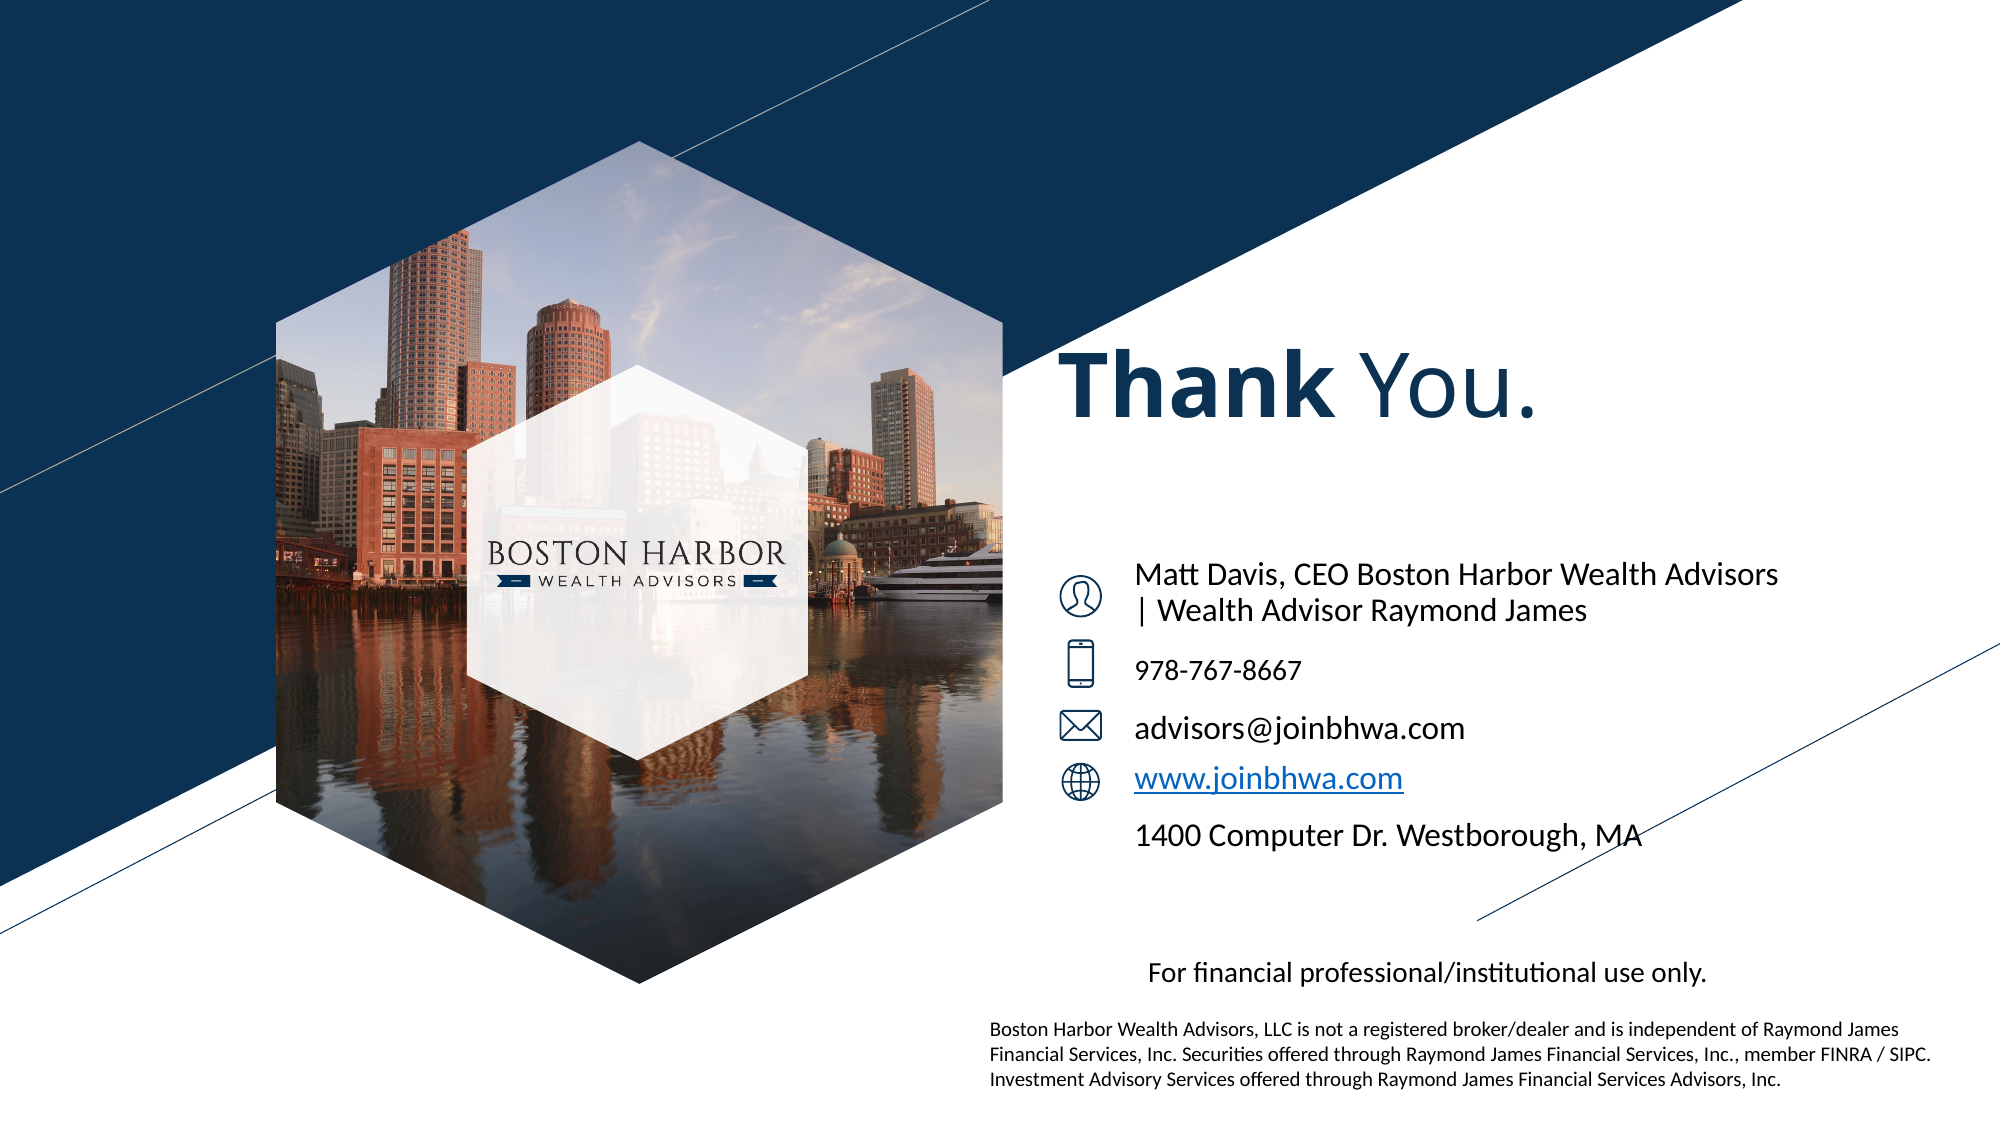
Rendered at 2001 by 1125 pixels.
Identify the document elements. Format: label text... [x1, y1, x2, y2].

list Matt Davis, CEO Boston Harbor Wealth Advisors | Wealth Advisor Raymond James [1119, 549, 1802, 650]
title Thank You. [1042, 297, 1839, 445]
picture [276, 141, 1003, 984]
list www.joinbhwa.com 1400 Computer Dr. Westborough, MA [1119, 753, 1737, 857]
text_box For financial professional/institutional use only. [1133, 946, 1748, 997]
list 978-767-8667 [1119, 650, 1685, 695]
text_box Boston Harbor Wealth Advisors, LLC is not a registered broker/dealer and is independent of Raymond James Financial Services, Inc. Securities offered through Raymond James Financial Services, Inc., member FINRA / SIPC. Investment Advisory Services offered through Raymond James Financial Services Advisors, Inc. [975, 1008, 1965, 1099]
list advisors@joinbhwa.com [1119, 703, 1685, 751]
